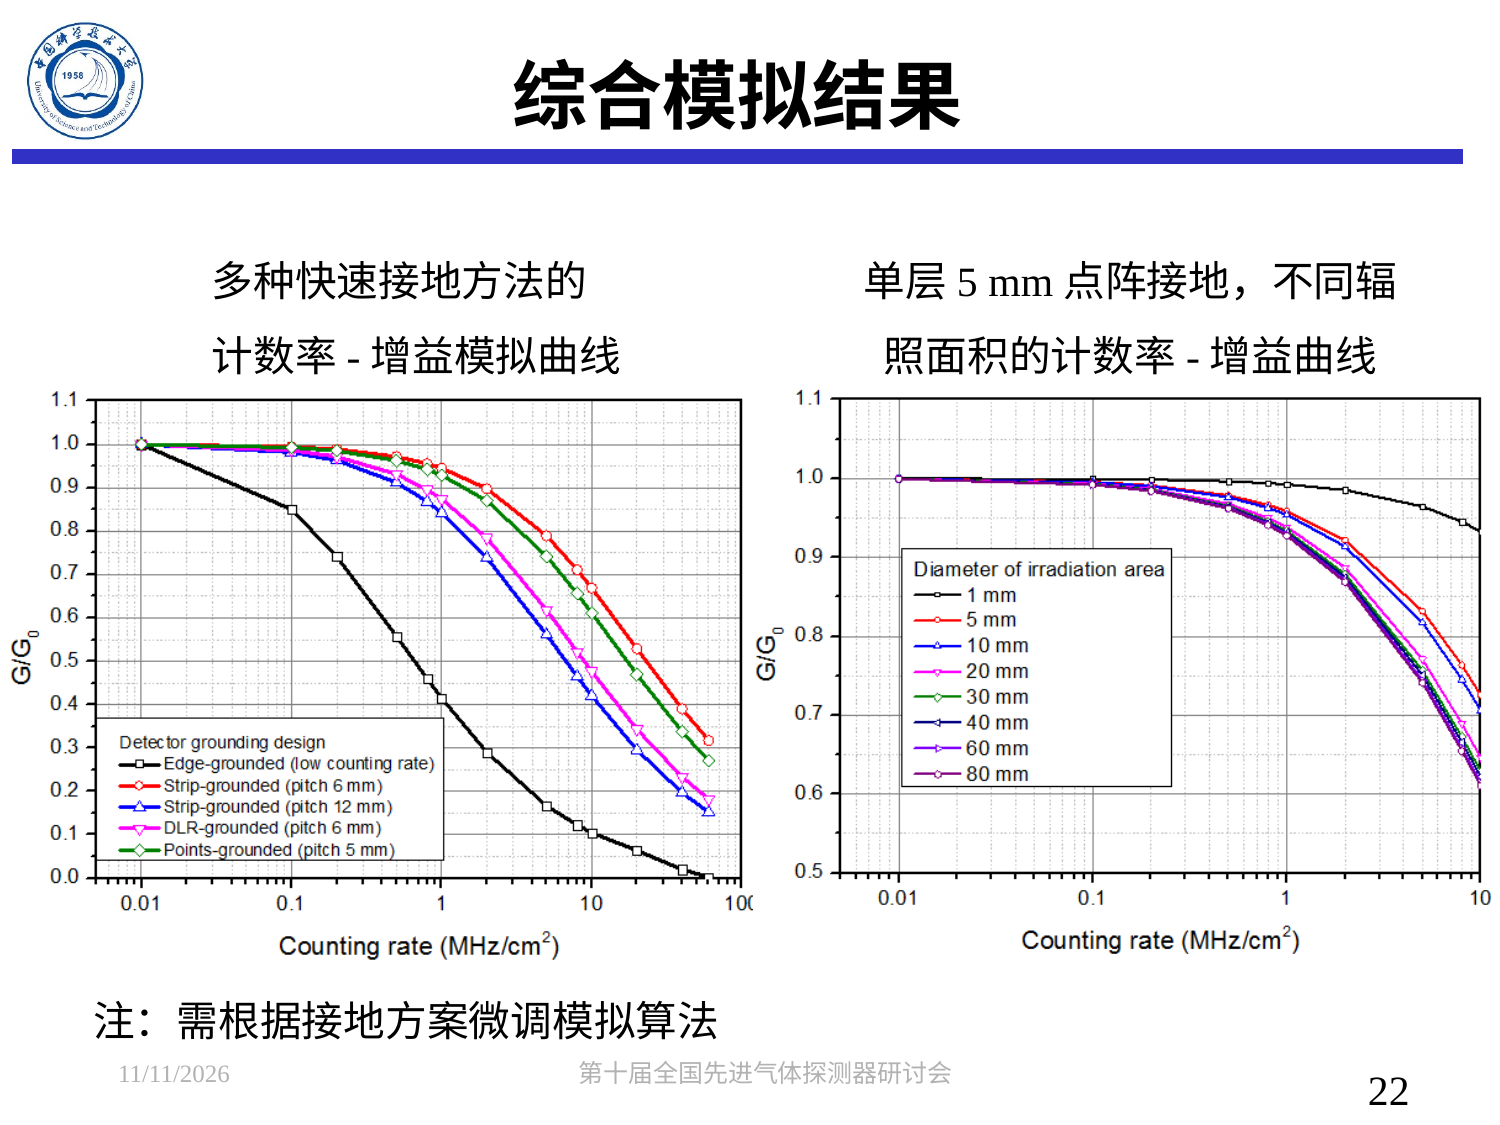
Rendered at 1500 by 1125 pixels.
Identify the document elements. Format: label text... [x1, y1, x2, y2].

title 综合模拟结果 [137, 24, 1337, 163]
picture [0, 378, 1500, 966]
slide_number 22 [1074, 1055, 1426, 1112]
text_box 单层5 mm点阵接地，不同辐照面积的计数率-增益曲线 [835, 222, 1425, 377]
text_box 多种快速接地方法的 计数率-增益模拟曲线 [196, 222, 636, 377]
picture [24, 20, 148, 144]
footer 第十届全国先进气体探测器研讨会 [456, 1042, 1075, 1103]
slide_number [103, 1052, 441, 1103]
text_box 注：需根据接地方案微调模拟算法 [78, 973, 735, 1052]
